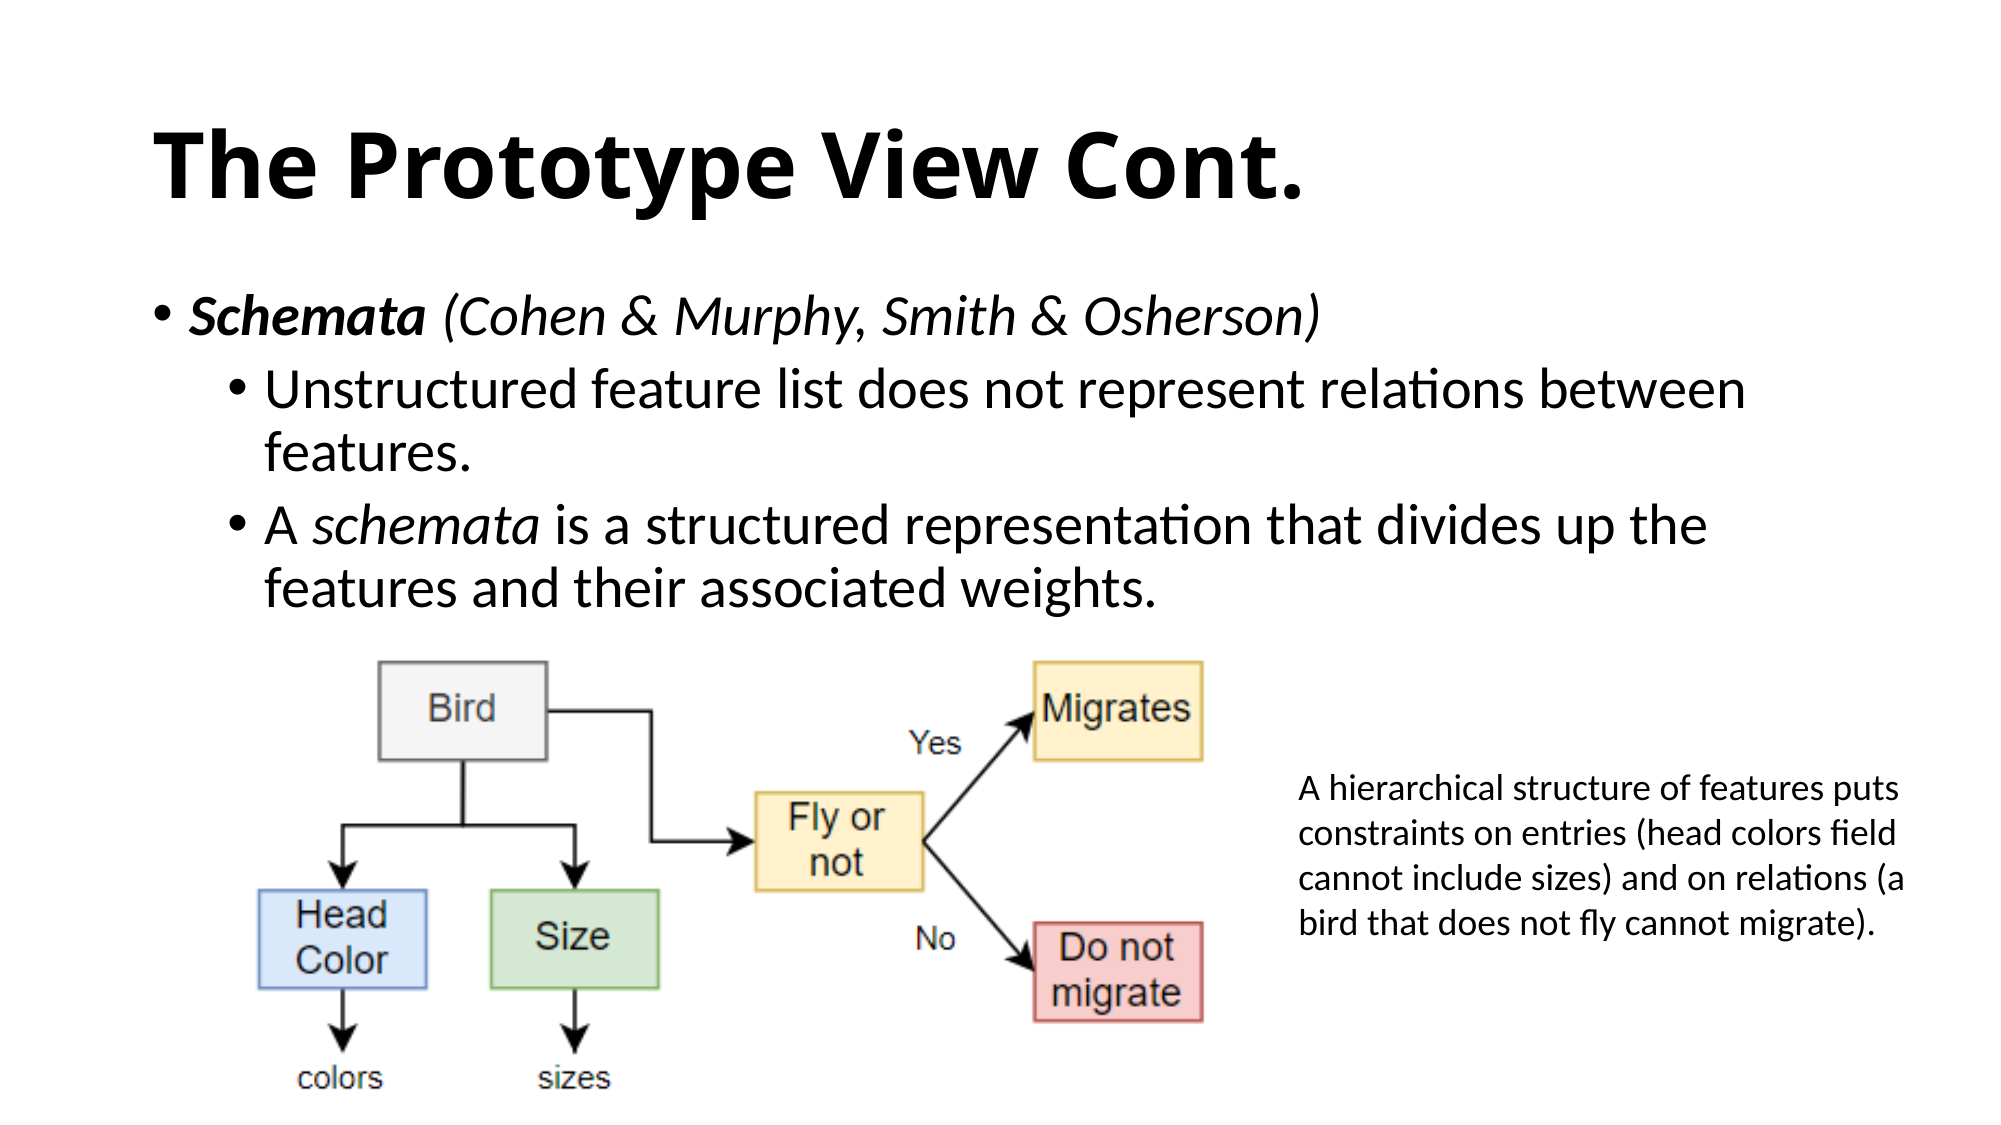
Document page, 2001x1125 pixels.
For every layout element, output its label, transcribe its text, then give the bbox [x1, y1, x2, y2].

text_box A hierarchical structure of features puts constraints on entries (head colors field cannot include sizes) and on relations (a bird that does not fly cannot migrate). [1283, 755, 1922, 951]
list Schemata (Cohen & Murphy, Smith & Osherson) Unstructured feature list does not represent relations between features. A schemata is a structured representation that divides up the features and their associated weights. [137, 277, 1863, 992]
picture [211, 620, 1226, 1111]
title The Prototype View Cont. [137, 59, 1863, 277]
